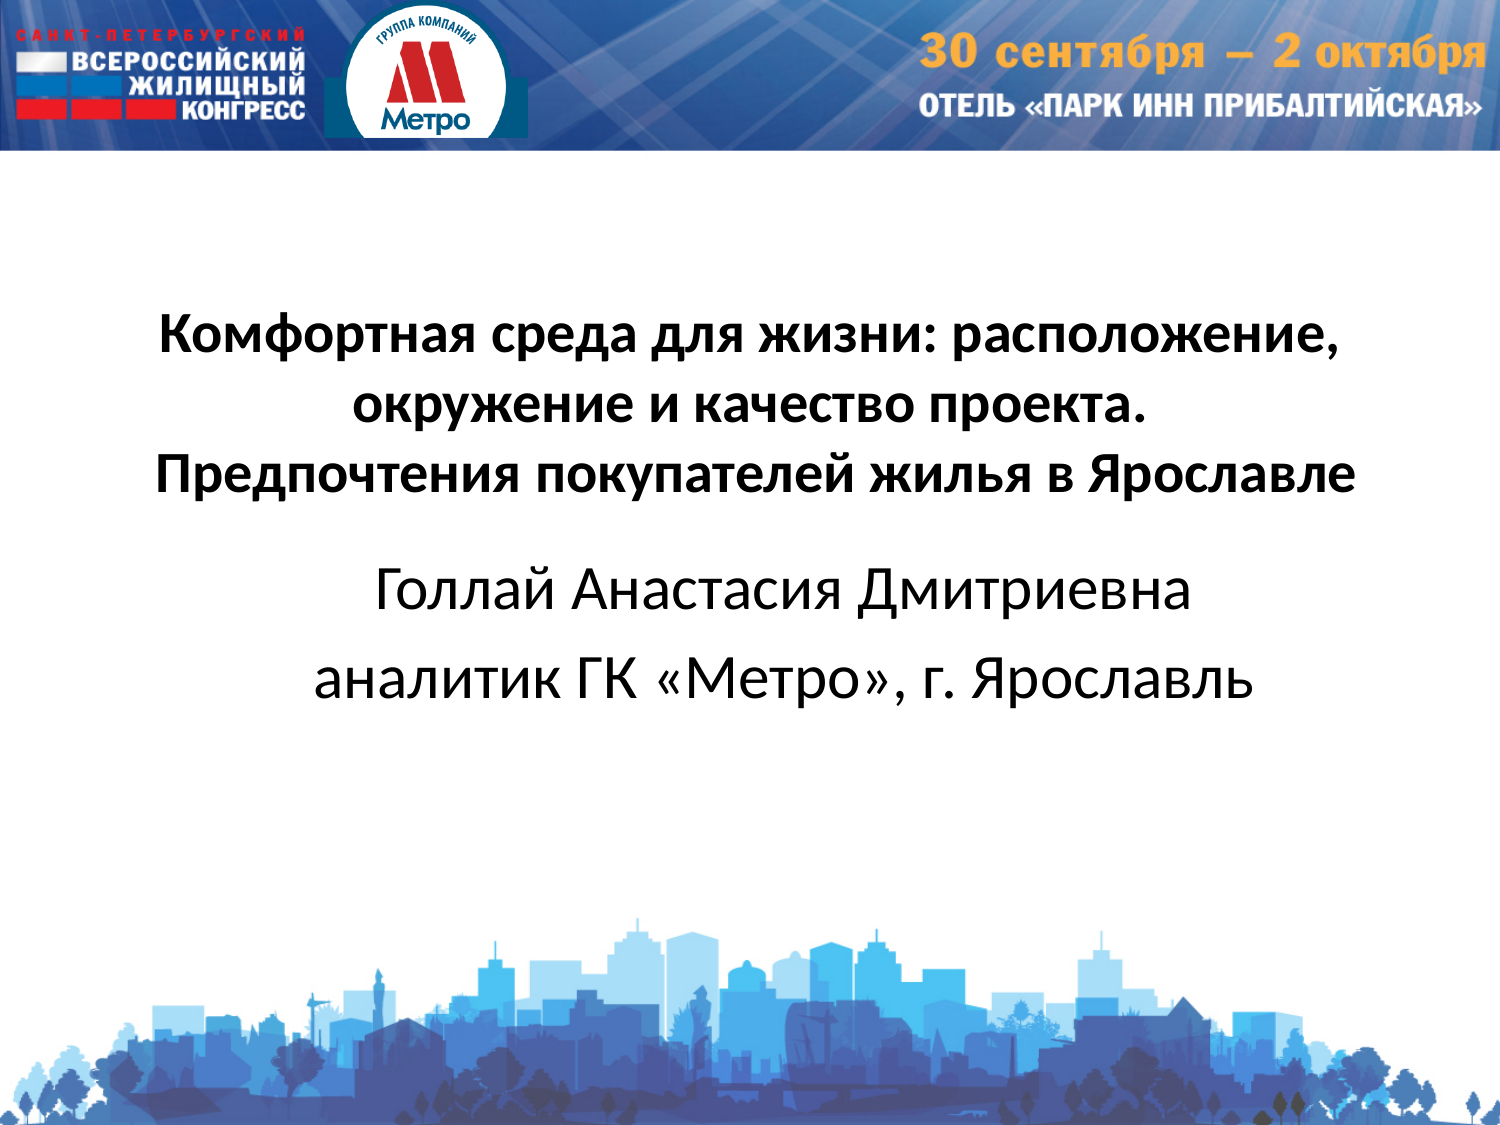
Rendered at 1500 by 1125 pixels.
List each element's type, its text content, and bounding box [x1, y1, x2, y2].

picture [0, 0, 1500, 1125]
title Комфортная среда для жизни: расположение, окружение и качество проекта. Предпочтения покупателей жилья в Ярославле [112, 278, 1388, 521]
subtitle Голлай Анастасия Дмитриевна аналитик ГК «Метро», г. Ярославль [147, 538, 1422, 719]
